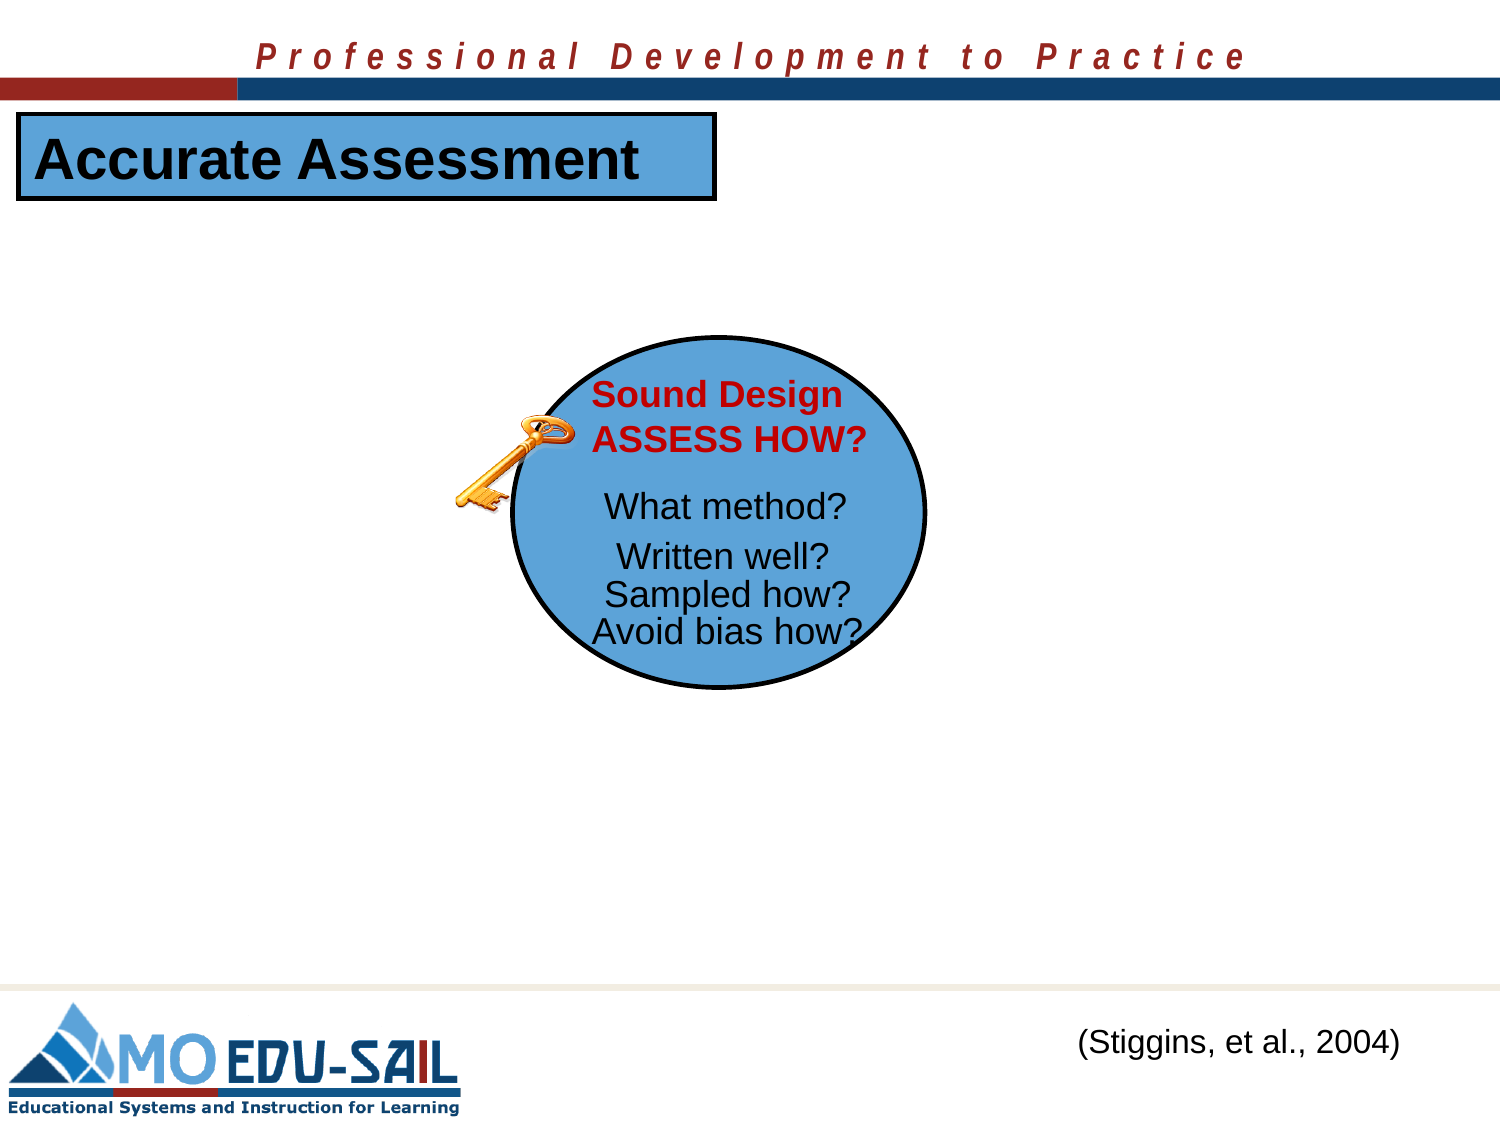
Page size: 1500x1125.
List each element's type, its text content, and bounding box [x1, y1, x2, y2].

text_box Written well? [601, 524, 845, 562]
text_box What method? [589, 474, 863, 535]
text_box [607, 660, 830, 688]
picture [8, 997, 475, 1120]
text_box Sampled how? [589, 562, 867, 599]
text_box [514, 407, 925, 639]
picture [449, 399, 579, 529]
text_box [613, 337, 824, 362]
text_box (Stiggins, et al., 2004) [1062, 1012, 1425, 1068]
text_box Avoid bias how? [576, 599, 879, 660]
text_box [562, 386, 576, 399]
text_box Sound Design ASSESS HOW? [576, 362, 884, 468]
text_box Accurate Assessment [18, 114, 715, 199]
